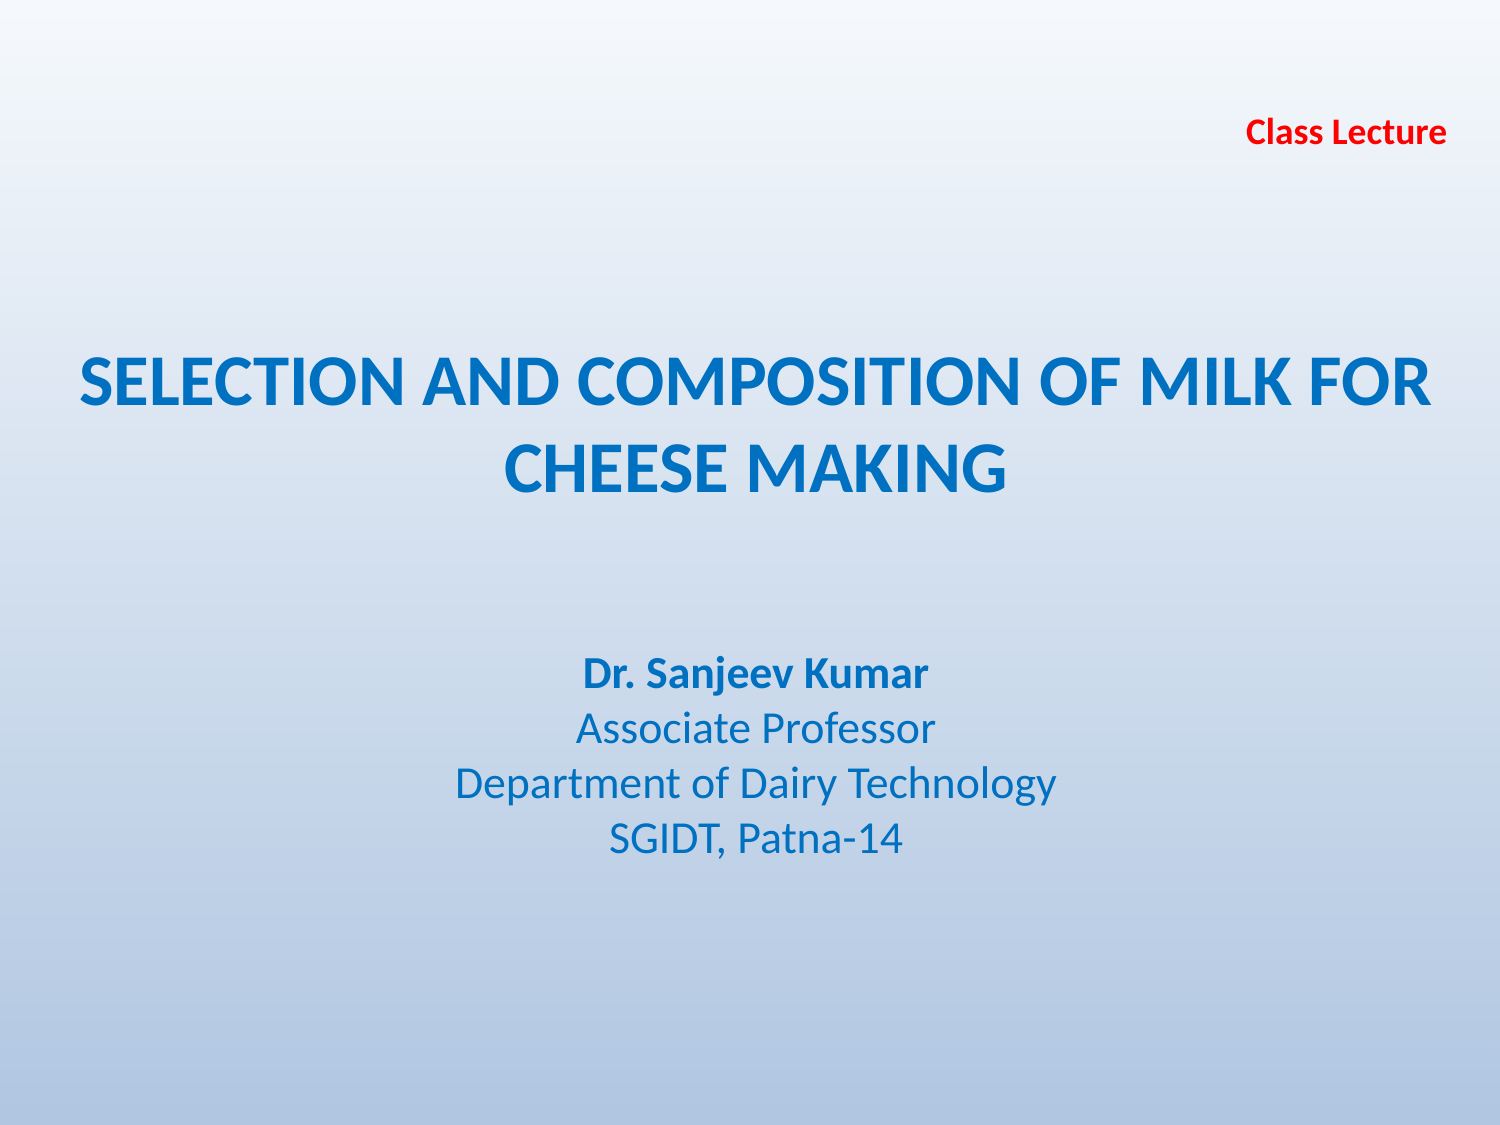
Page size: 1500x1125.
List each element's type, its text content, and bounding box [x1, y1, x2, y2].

text_box Class Lecture SELECTION AND COMPOSITION OF MILK FOR CHEESE MAKING Dr. Sanjeev Kumar Associate Professor Department of Dairy Technology SGIDT, Patna-14 [49, 99, 1463, 960]
